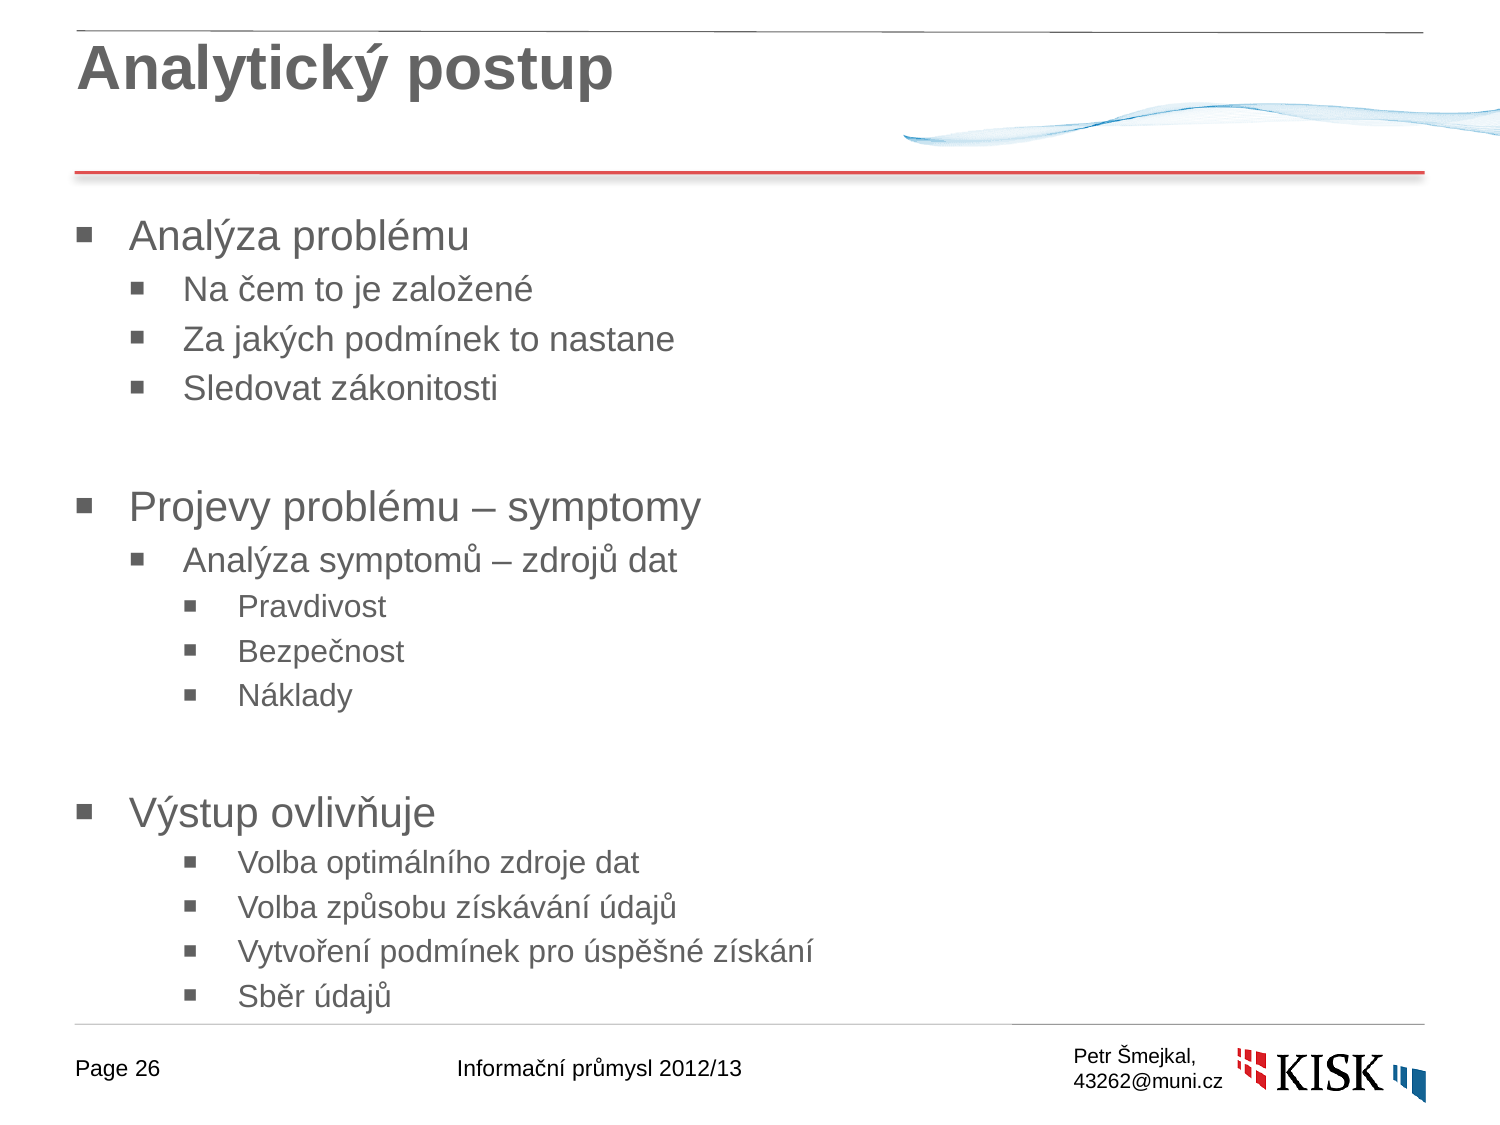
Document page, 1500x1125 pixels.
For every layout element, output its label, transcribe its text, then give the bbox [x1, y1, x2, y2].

picture [1237, 1046, 1426, 1103]
picture [1318, 101, 1500, 149]
title Analytický postup [76, 32, 1318, 175]
list Analýza problému Na čem to je založené Za jakých podmínek to nastane Sledovat zákonitosti Projevy problému – symptomy Analýza symptomů – zdrojů dat Pravdivost Bezpečnost Náklady Výstup ovlivňuje Volba optimálního zdroje dat Volba způsobu získávání údajů Vytvoření podmínek pro úspěšné získání Sběr údajů [74, 207, 1426, 1024]
